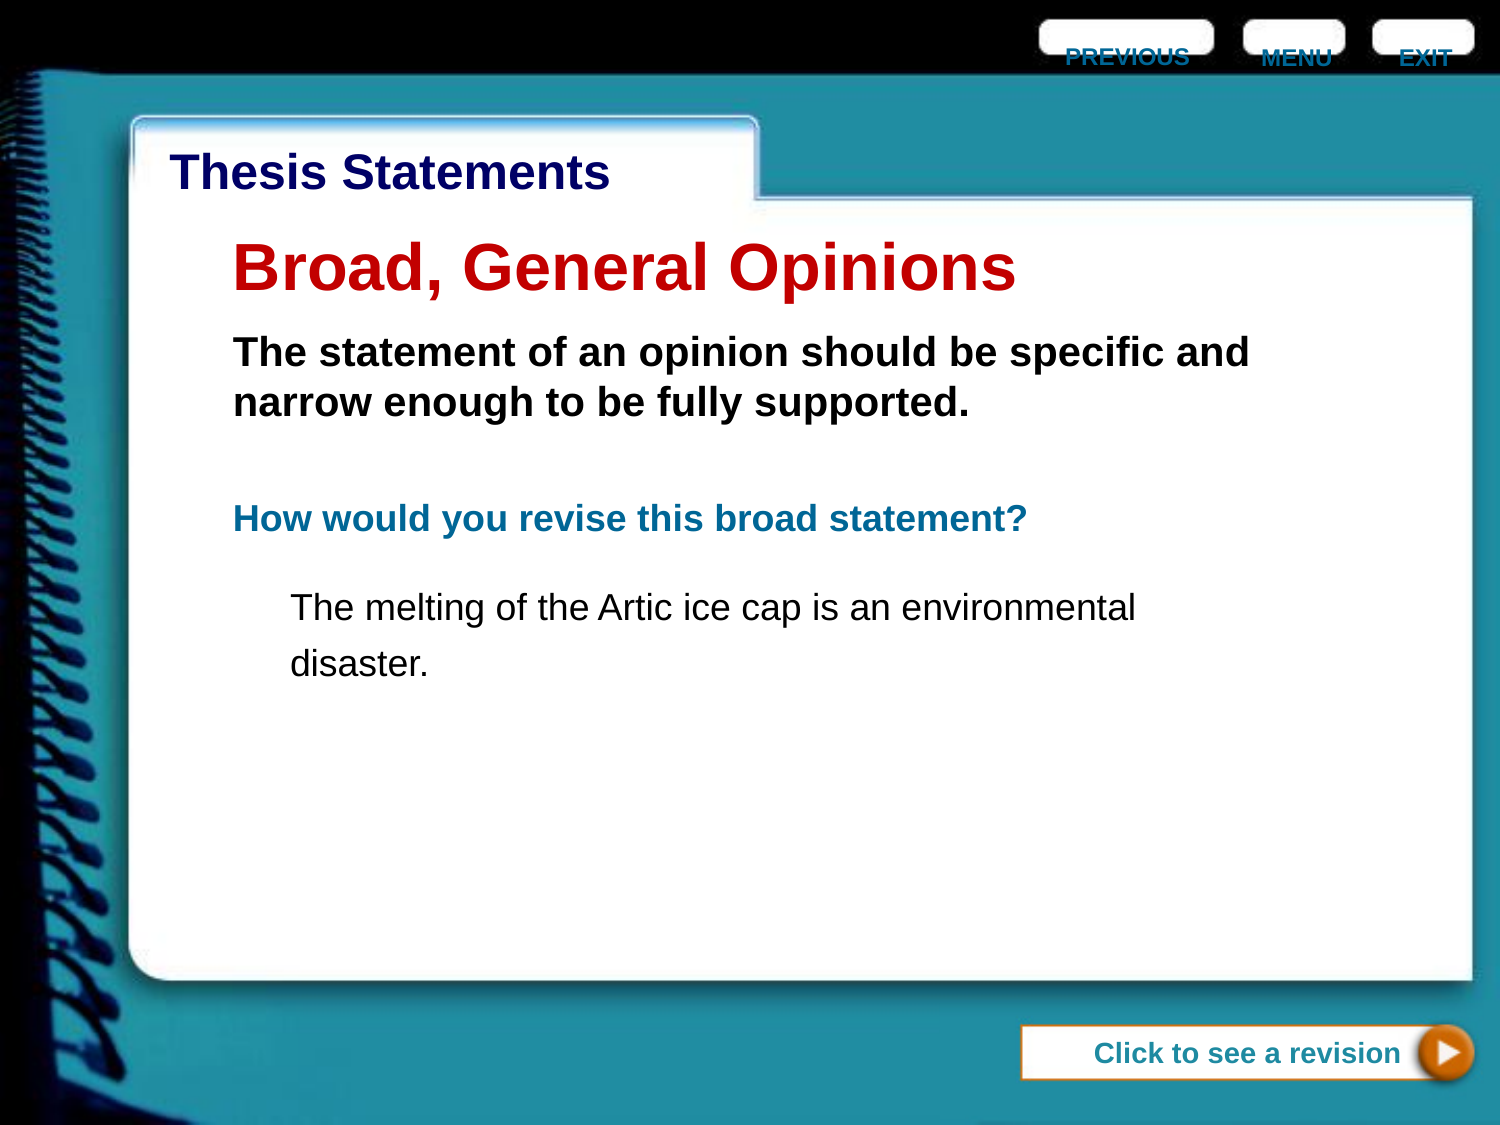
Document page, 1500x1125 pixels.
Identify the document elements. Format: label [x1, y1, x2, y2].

picture [0, 0, 1500, 1125]
text_box [217, 485, 1336, 693]
text_box [939, 1003, 1500, 1125]
